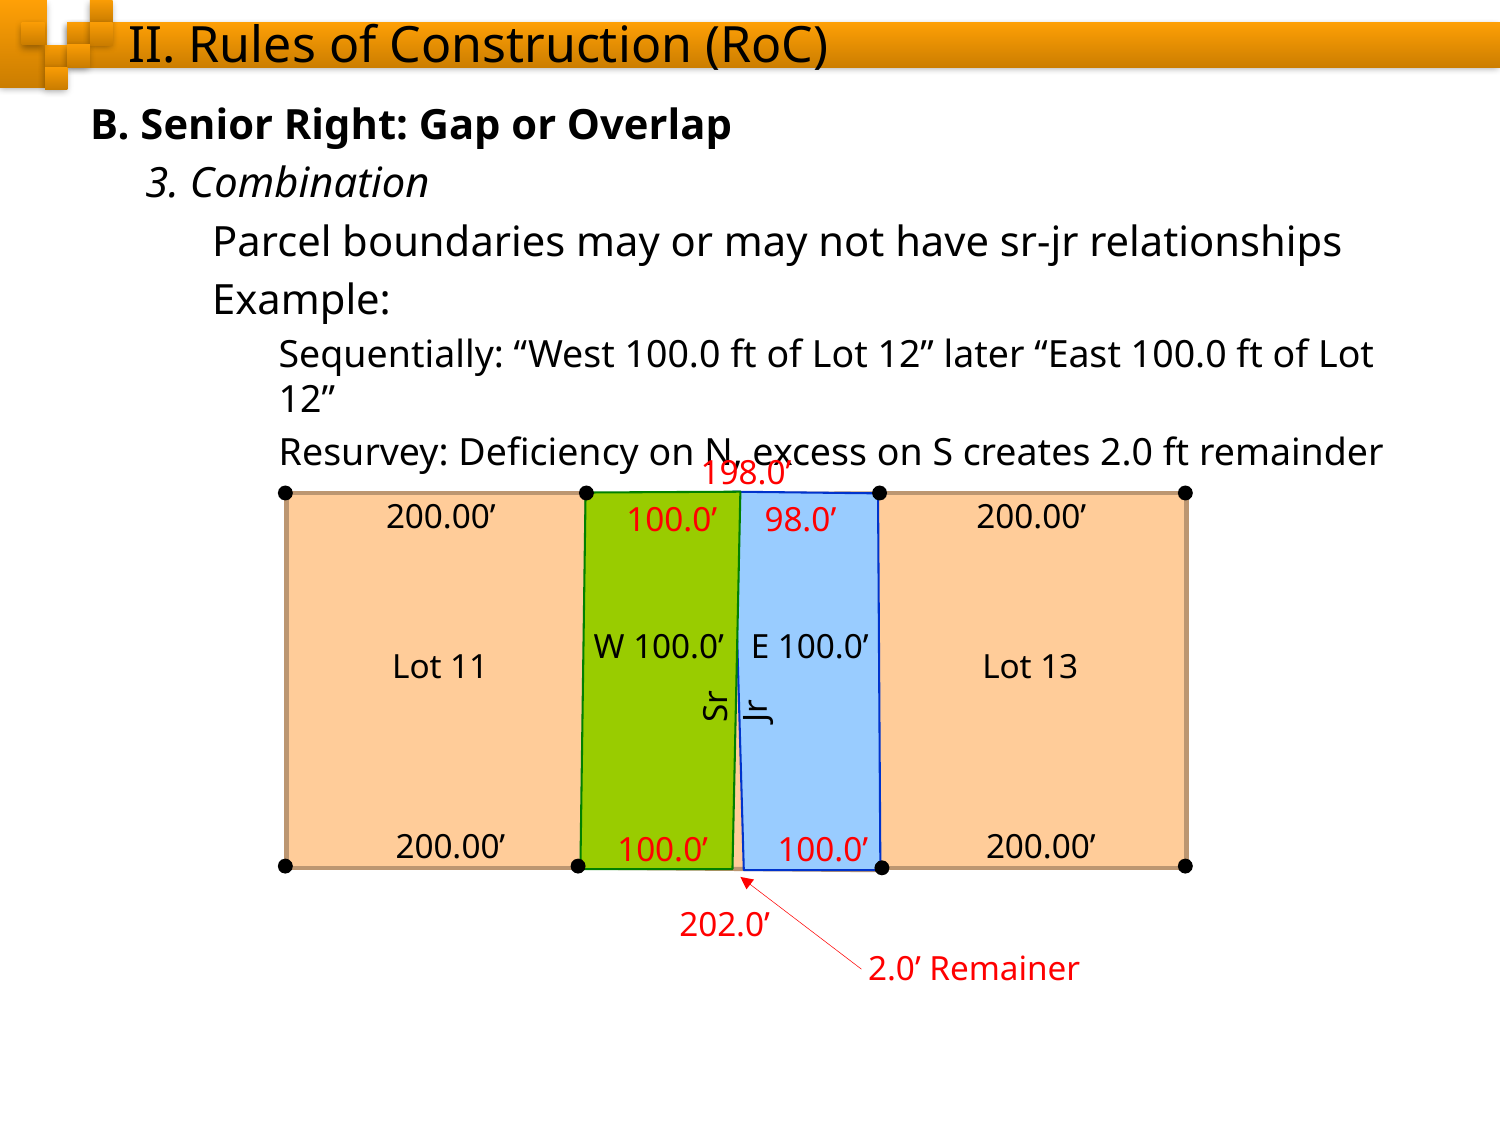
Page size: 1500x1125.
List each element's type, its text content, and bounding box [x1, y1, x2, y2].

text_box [740, 876, 862, 970]
text_box 202.0’ [664, 895, 734, 951]
text_box 2.0’ Remainer [853, 939, 1096, 995]
list B. Senior Right: Gap or Overlap 3. Combination Parcel boundaries may or may not have sr-jr relationships Example: Sequentially: “West 100.0 ft of Lot 12” later “East 100.0 ft of Lot 12” Resurvey: Deficiency on N, excess on S creates 2.0 ft remainder [74, 90, 1426, 1041]
title II. Rules of Construction (RoC) [113, 0, 1464, 85]
text_box 198.0’ [685, 444, 807, 483]
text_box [277, 485, 1194, 876]
